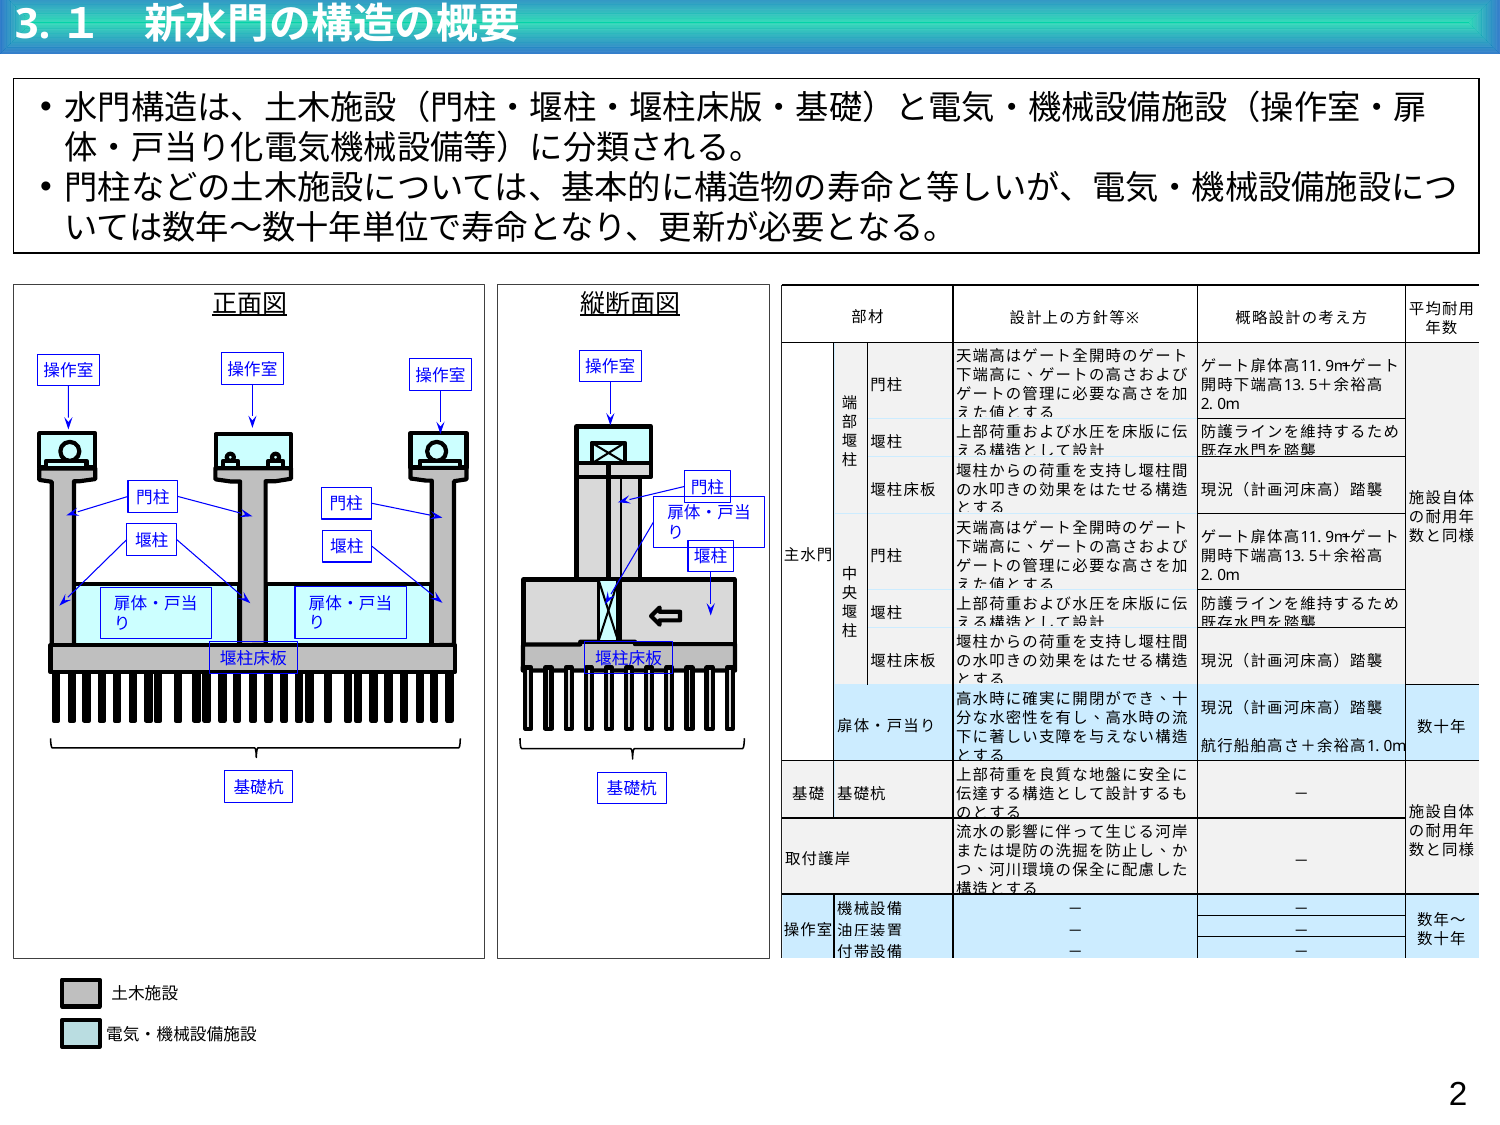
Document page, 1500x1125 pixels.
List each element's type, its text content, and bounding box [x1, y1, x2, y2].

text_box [176, 539, 251, 604]
text_box [60, 978, 94, 1009]
text_box 扉体・戸当り [740, 496, 765, 548]
text_box [11, 282, 487, 961]
picture [781, 284, 1481, 960]
text_box [519, 738, 746, 760]
slide_number 1 [1144, 1065, 1483, 1125]
text_box 電気・機械設備施設 [96, 1017, 267, 1050]
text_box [177, 496, 253, 517]
text_box 操作室 [221, 352, 284, 385]
text_box [60, 1018, 96, 1049]
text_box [59, 539, 128, 606]
text_box 土木施設 [94, 977, 196, 1010]
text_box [604, 521, 654, 605]
text_box 操作室 [409, 358, 472, 391]
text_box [66, 496, 129, 516]
text_box 操作室 [579, 350, 642, 382]
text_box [617, 486, 685, 503]
text_box [49, 738, 462, 759]
text_box 基礎杭 [597, 772, 667, 804]
text_box 水門構造は、土木施設（門柱・堰柱・堰柱床版・基礎）と電気・機械設備施設（操作室・扉体・戸当り化電気機械設備等）に分類される。 門柱などの土木施設については、基本的に構造物の寿命と等しいが、電気・機械設備施設については数年～数十年単位で寿命となり、更新が必要となる。 [13, 78, 1480, 254]
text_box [38, 426, 736, 729]
text_box 基礎杭 [224, 770, 293, 803]
text_box [495, 282, 771, 961]
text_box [370, 502, 443, 518]
text_box 3.１ 新水門の構造の概要 [0, 0, 1500, 54]
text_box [371, 545, 443, 604]
text_box 操作室 [37, 354, 100, 386]
